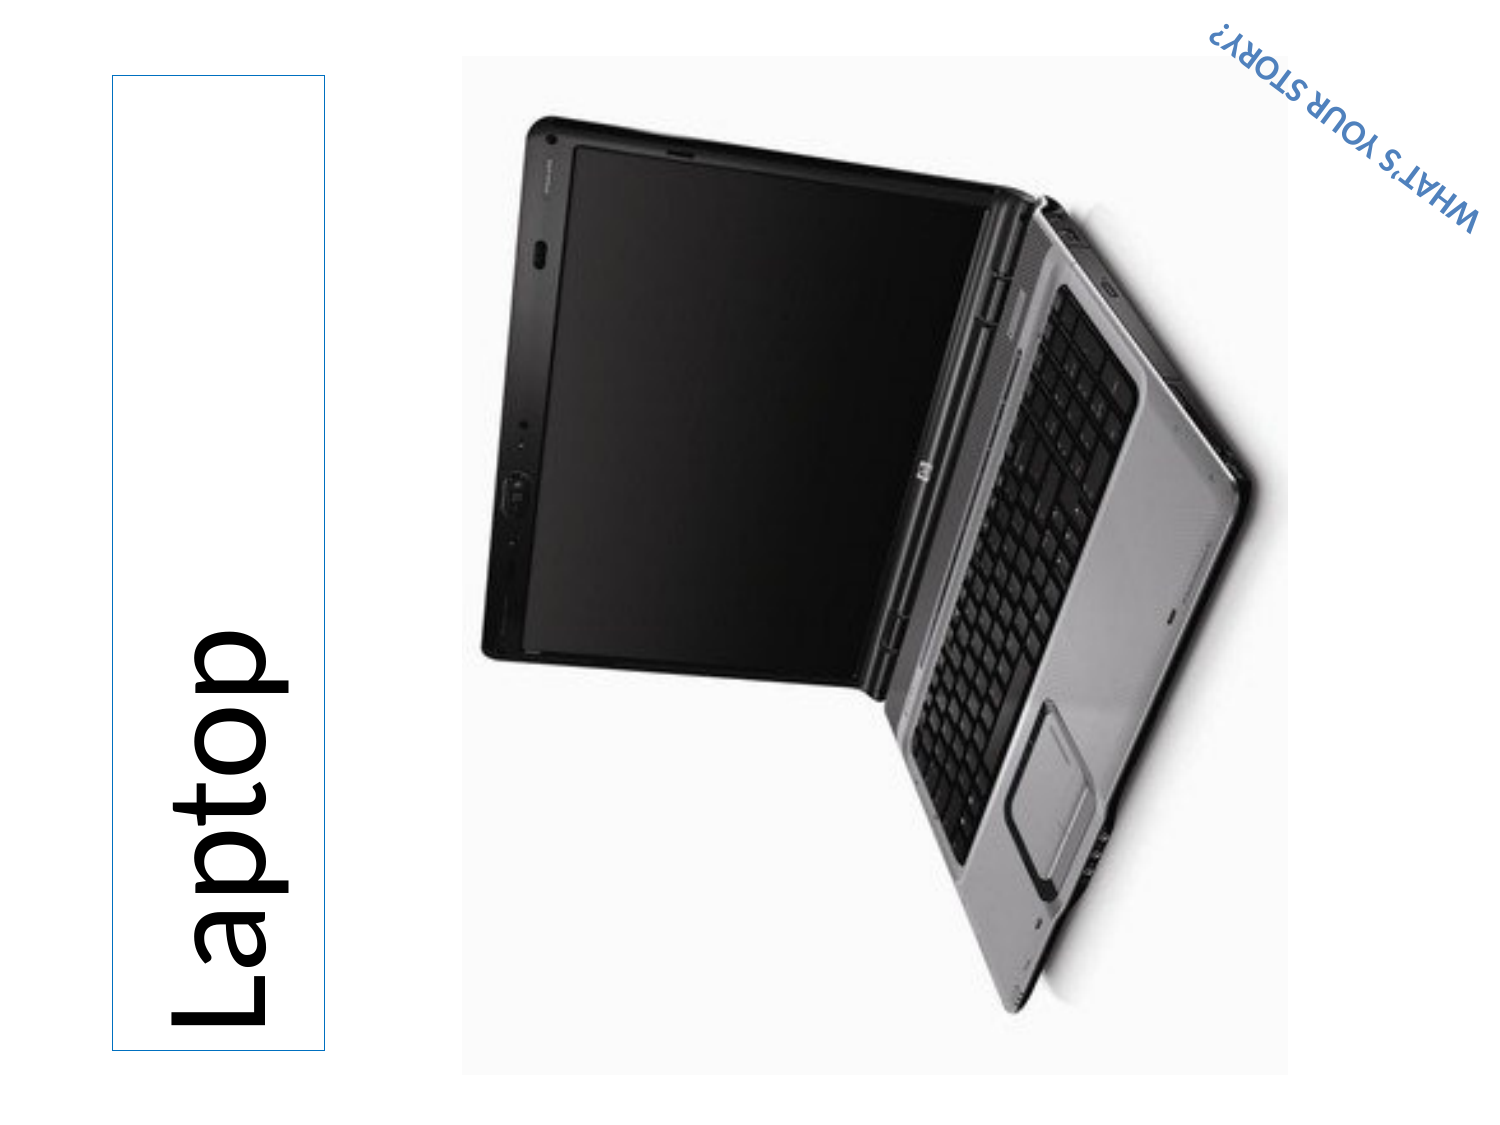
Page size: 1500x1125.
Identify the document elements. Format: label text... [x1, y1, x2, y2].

list Laptop [112, 75, 325, 1051]
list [462, 56, 1288, 1076]
text_box What’s your story? [1162, 0, 1500, 276]
